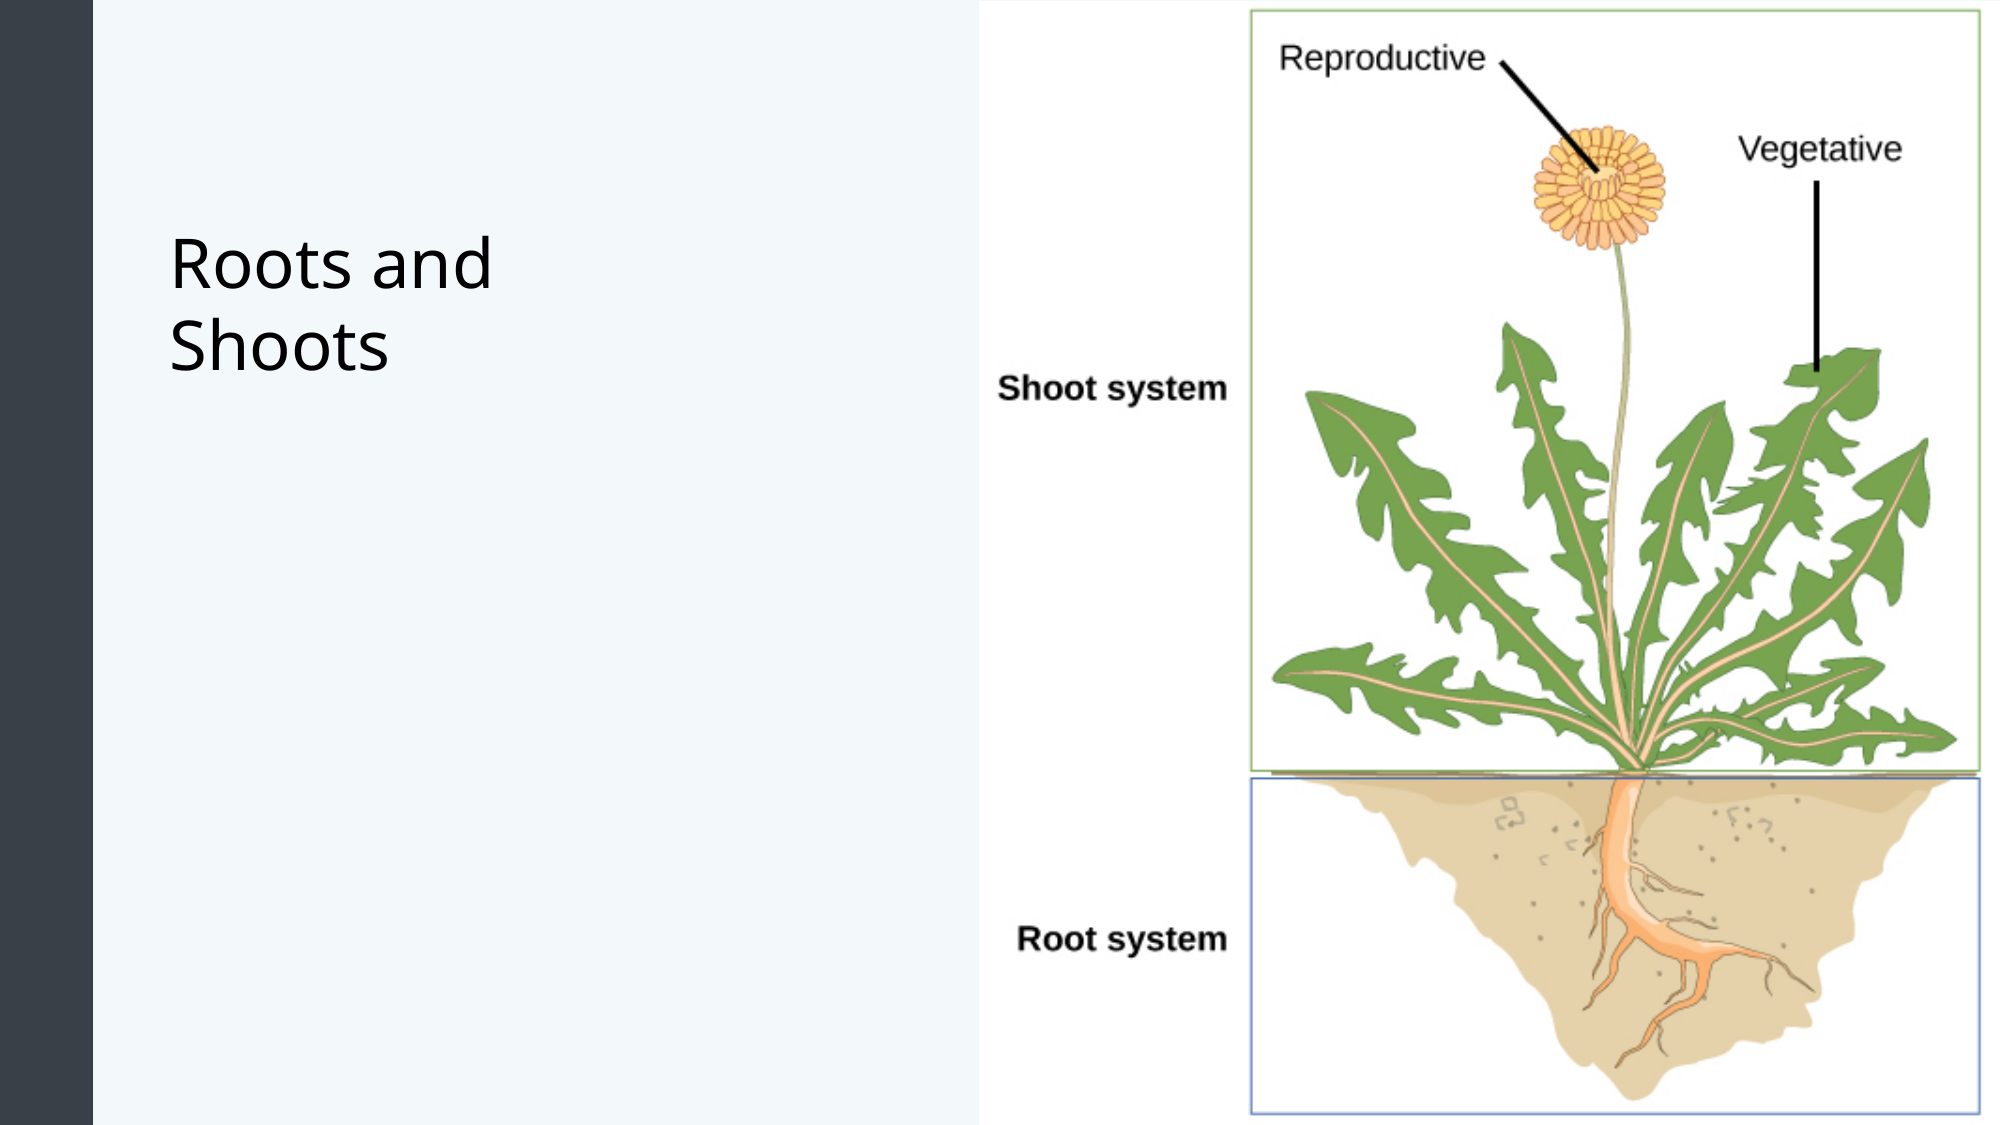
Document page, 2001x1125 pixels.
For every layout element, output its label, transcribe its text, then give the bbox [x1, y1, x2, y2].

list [979, 0, 2000, 1125]
title Roots and Shoots [154, 59, 698, 544]
